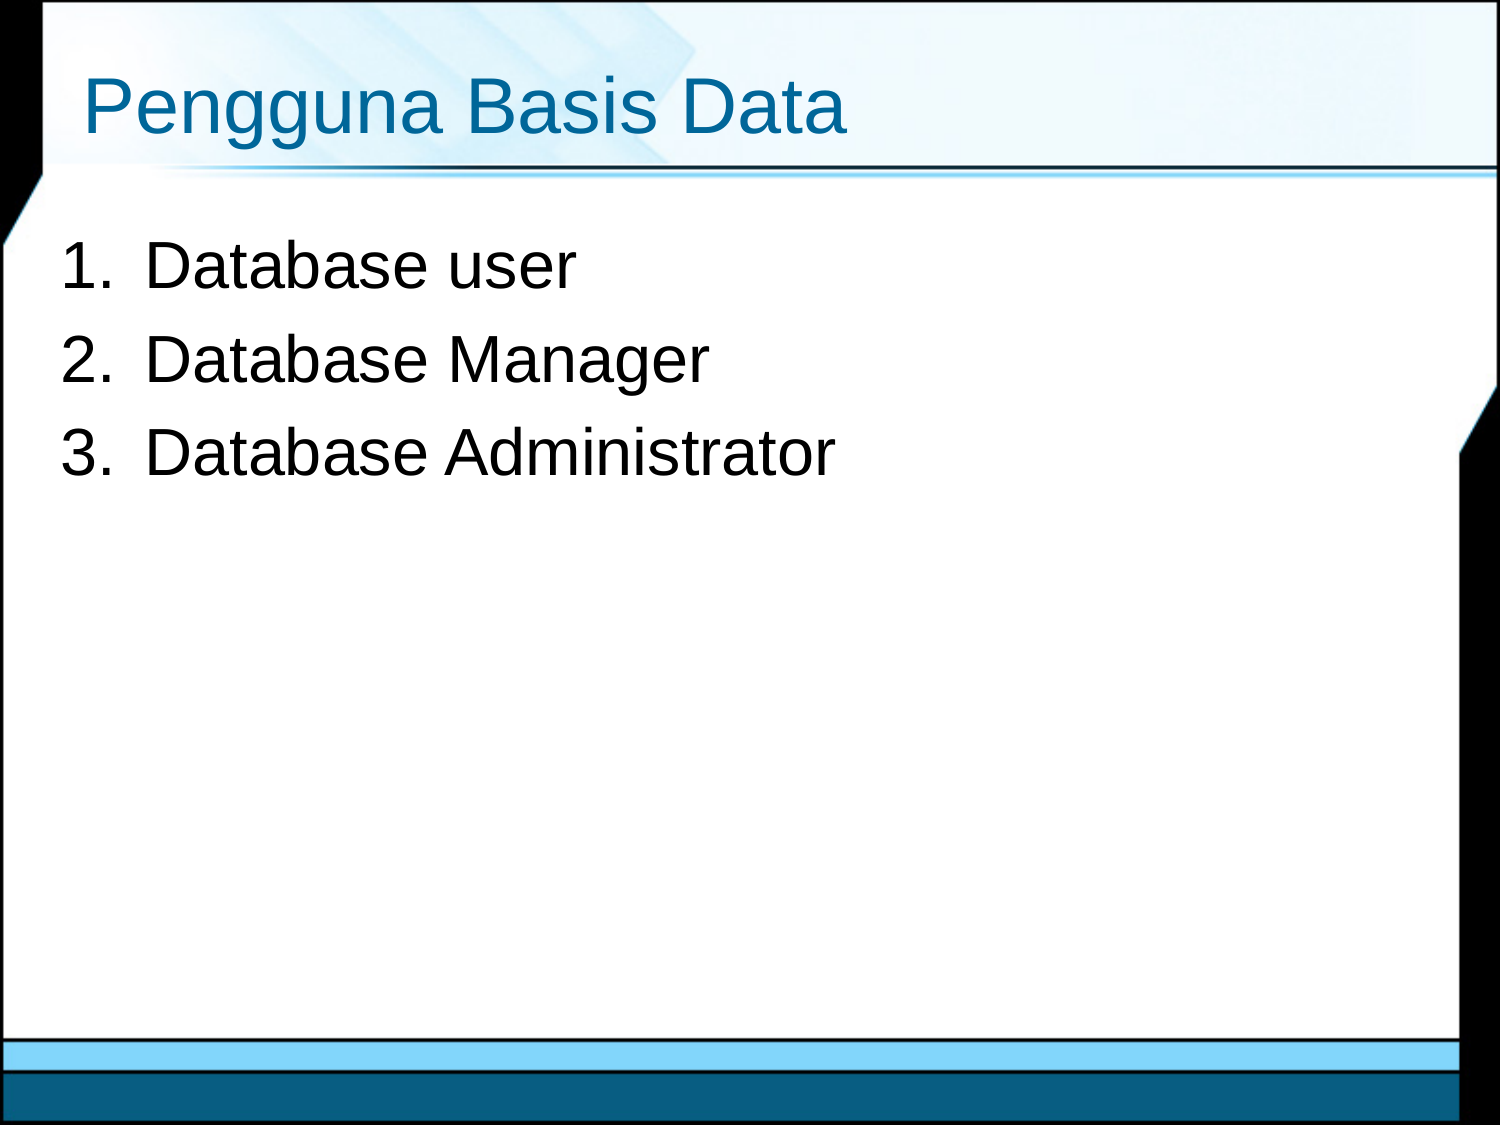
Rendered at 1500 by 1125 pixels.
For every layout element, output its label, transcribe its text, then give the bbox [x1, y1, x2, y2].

picture [0, 0, 1500, 1125]
title Pengguna Basis Data [67, 33, 1476, 170]
list Database user Database Manager Database Administrator [44, 214, 1453, 1001]
